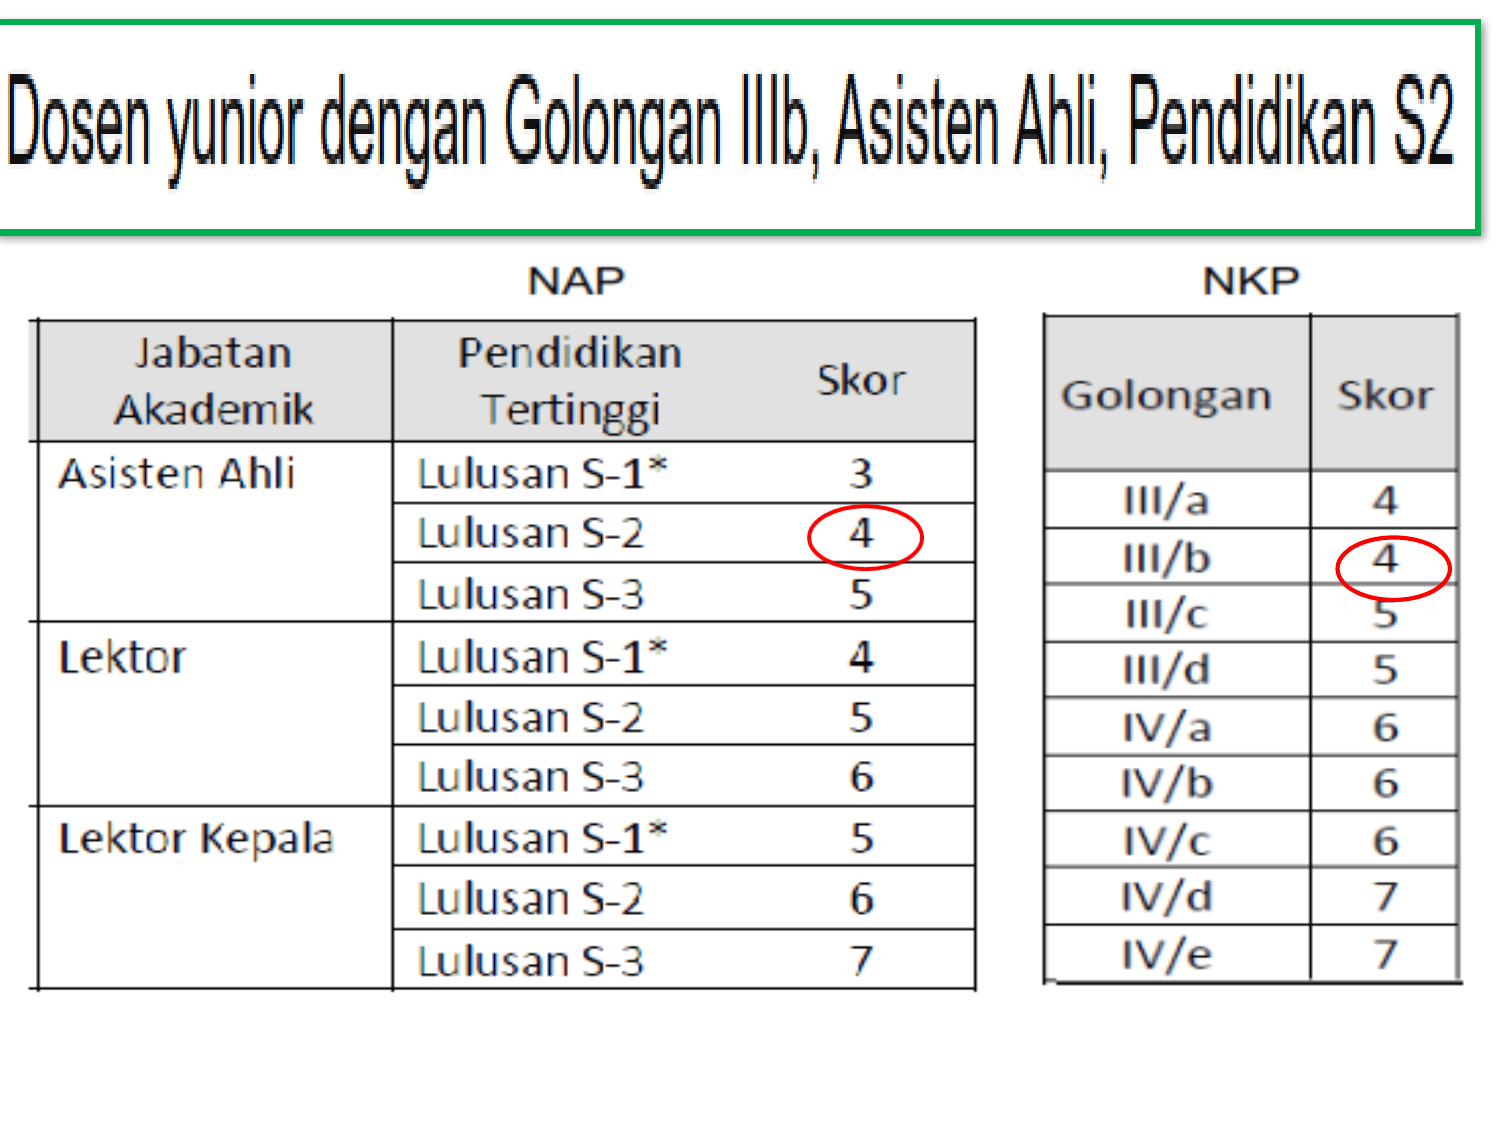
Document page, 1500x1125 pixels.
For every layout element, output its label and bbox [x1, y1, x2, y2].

picture [0, 24, 1476, 1013]
